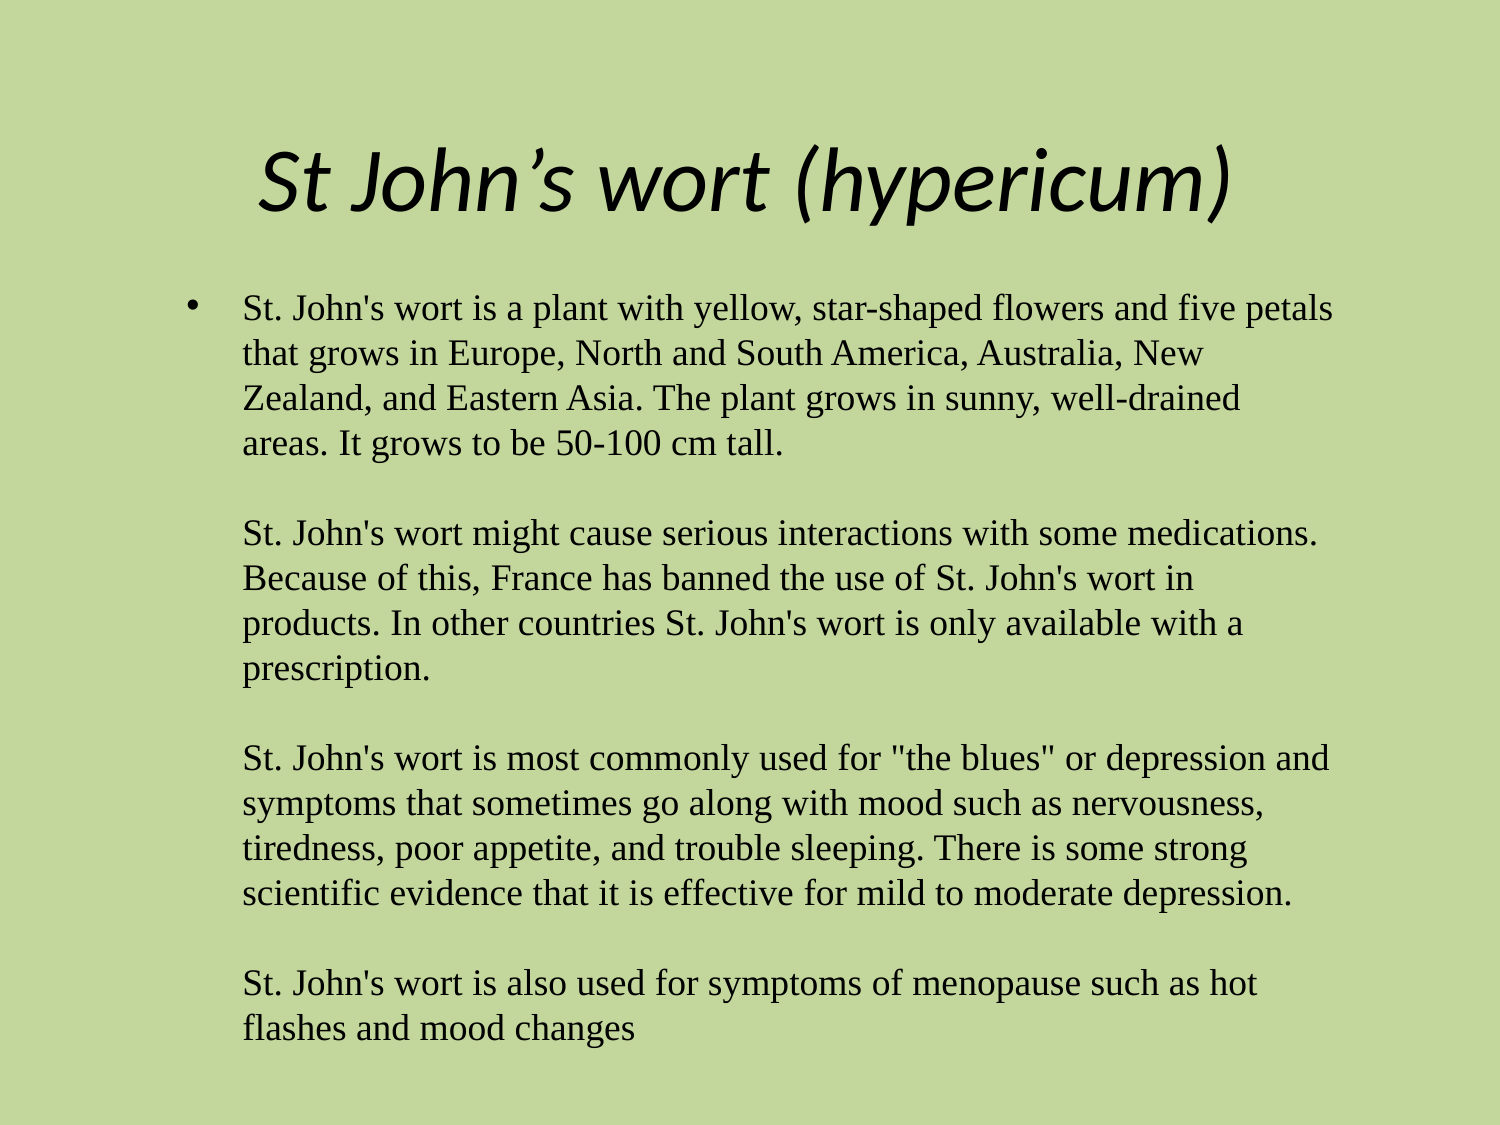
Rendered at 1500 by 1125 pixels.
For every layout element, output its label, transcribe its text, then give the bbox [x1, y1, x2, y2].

title St John’s wort (hypericum) [171, 87, 1324, 263]
list St. John's wort is a plant with yellow, star-shaped flowers and five petals that grows in Europe, North and South America, Australia, New Zealand, and Eastern Asia. The plant grows in sunny, well-drained areas. It grows to be 50-100 cm tall. St. John's wort might cause serious interactions with some medications. Because of this, France has banned the use of St. John's wort in products. In other countries St. John's wort is only available with a prescription. St. John's wort is most commonly used for "the blues" or depression and symptoms that sometimes go along with mood such as nervousness, tiredness, poor appetite, and trouble sleeping. There is some strong scientific evidence that it is effective for mild to moderate depression. St. John's wort is also used for symptoms of menopause such as hot flashes and mood changes [171, 275, 1350, 957]
